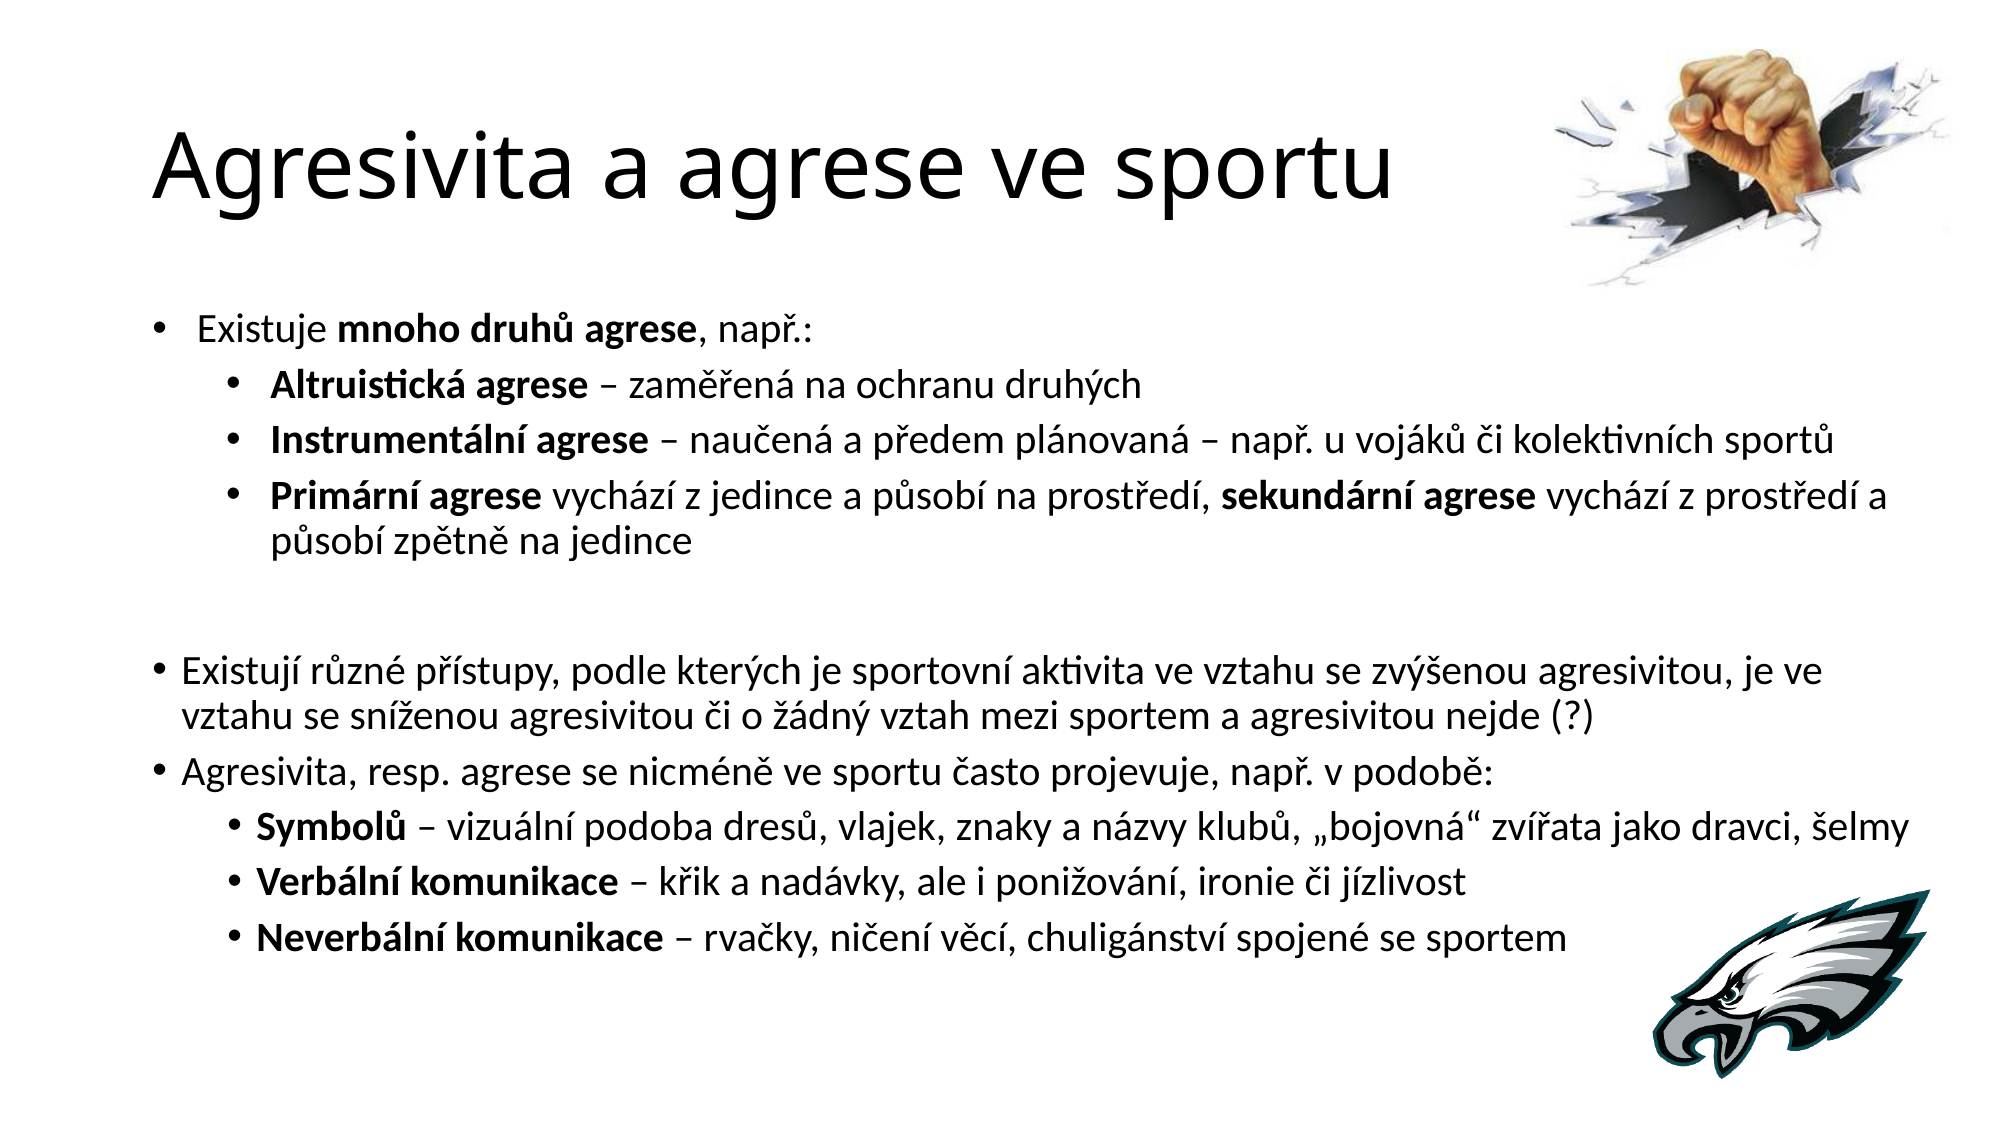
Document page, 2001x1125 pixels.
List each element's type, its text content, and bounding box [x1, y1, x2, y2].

picture [1647, 883, 1938, 1084]
title Agresivita a agrese ve sportu [137, 59, 1553, 278]
list Existuje mnoho druhů agrese, např.: Altruistická agrese – zaměřená na ochranu druhých Instrumentální agrese – naučená a předem plánovaná – např. u vojáků či kolektivních sportů Primární agrese vychází z jedince a působí na prostředí, sekundární agrese vychází z prostředí a působí zpětně na jedince Existují různé přístupy, podle kterých je sportovní aktivita ve vztahu se zvýšenou agresivitou, je ve vztahu se sníženou agresivitou či o žádný vztah mezi sportem a agresivitou nejde (?) Agresivita, resp. agrese se nicméně ve sportu často projevuje, např. v podobě: Symbolů – vizuální podoba dresů, vlajek, znaky a názvy klubů, „bojovná“ zvířata jako dravci, šelmy Verbální komunikace – křik a nadávky, ale i ponižování, ironie či jízlivost Neverbální komunikace – rvačky, ničení věcí, chuligánství spojené se sportem [137, 299, 1938, 1125]
picture [1553, 48, 1955, 289]
